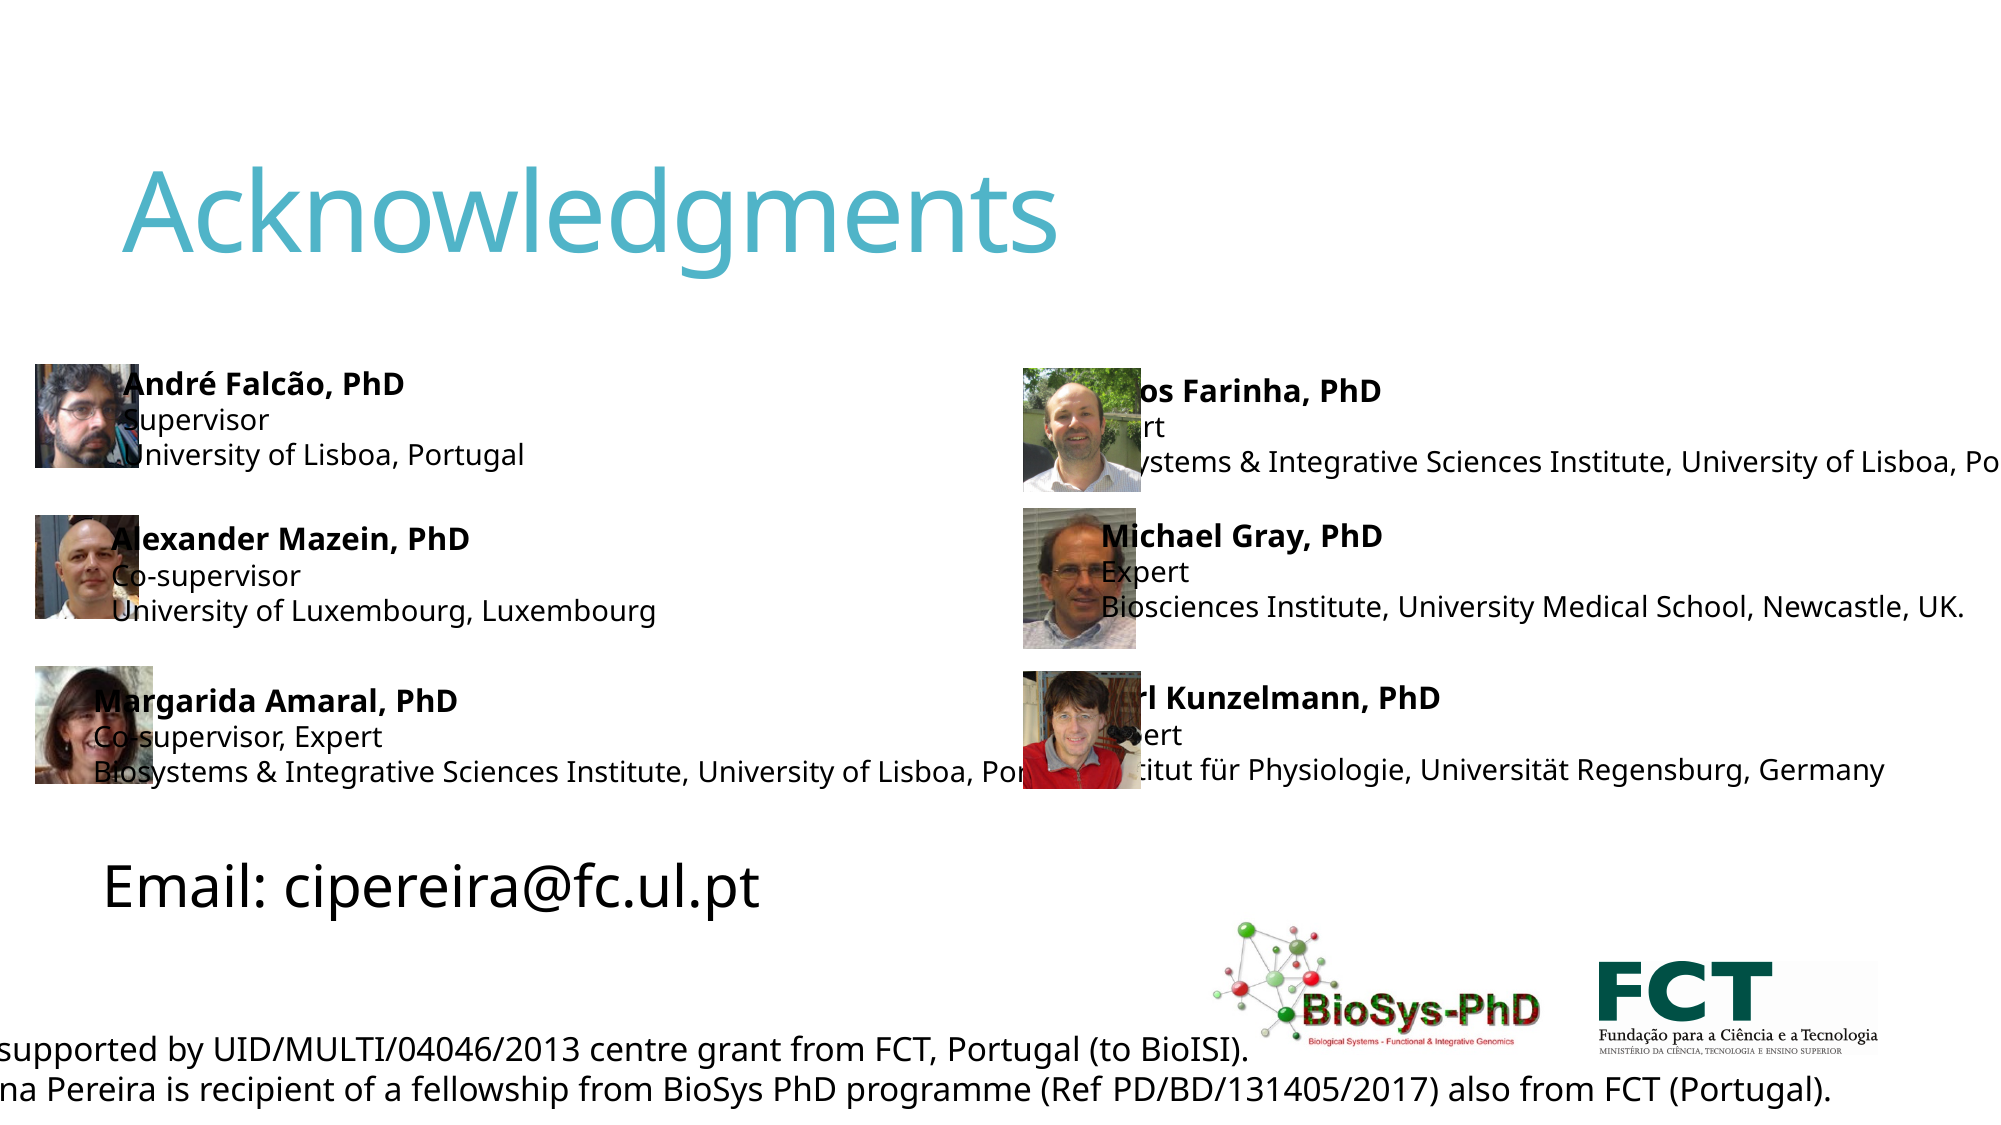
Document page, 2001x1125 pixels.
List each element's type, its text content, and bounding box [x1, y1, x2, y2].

text_box André Falcão, PhD Supervisor University of Lisboa, Portugal [108, 356, 541, 479]
text_box Michael Gray, PhD Expert Biosciences Institute, University Medical School, Newcastle, UK. [1136, 508, 1981, 631]
picture [1199, 912, 1561, 1055]
text_box Alexander Mazein, PhD Co-supervisor University of Luxembourg, Luxembourg [96, 512, 672, 635]
picture [35, 364, 139, 468]
text_box Work supported by UID/MULTI/04046/2013 centre grant from FCT, Portugal (to BioISI). Catarina Pereira is recipient of a fellowship from BioSys PhD programme (Ref PD/BD/131405/2017) also from FCT (Portugal). [0, 1020, 1848, 1116]
text_box Acknowledgments [107, 81, 1875, 354]
picture [1023, 367, 1141, 493]
picture [1023, 508, 1136, 650]
picture [1023, 670, 1141, 789]
picture [35, 665, 153, 784]
text_box Karl Kunzelmann, PhD Expert Institut für Physiologie, Universität Regensburg, Germany [1078, 671, 1901, 794]
text_box Margarida Amaral, PhD Co-supervisor, Expert Biosystems & Integrative Sciences Institute, University of Lisboa, Portugal [78, 673, 1115, 796]
text_box Carlos Farinha, PhD Expert Biosystems & Integrative Sciences Institute, University of Lisboa, Portugal [1061, 363, 2000, 486]
picture [1598, 960, 1879, 1055]
picture [35, 515, 139, 619]
text_box Email: cipereira@fc.ul.pt [53, 852, 825, 1020]
